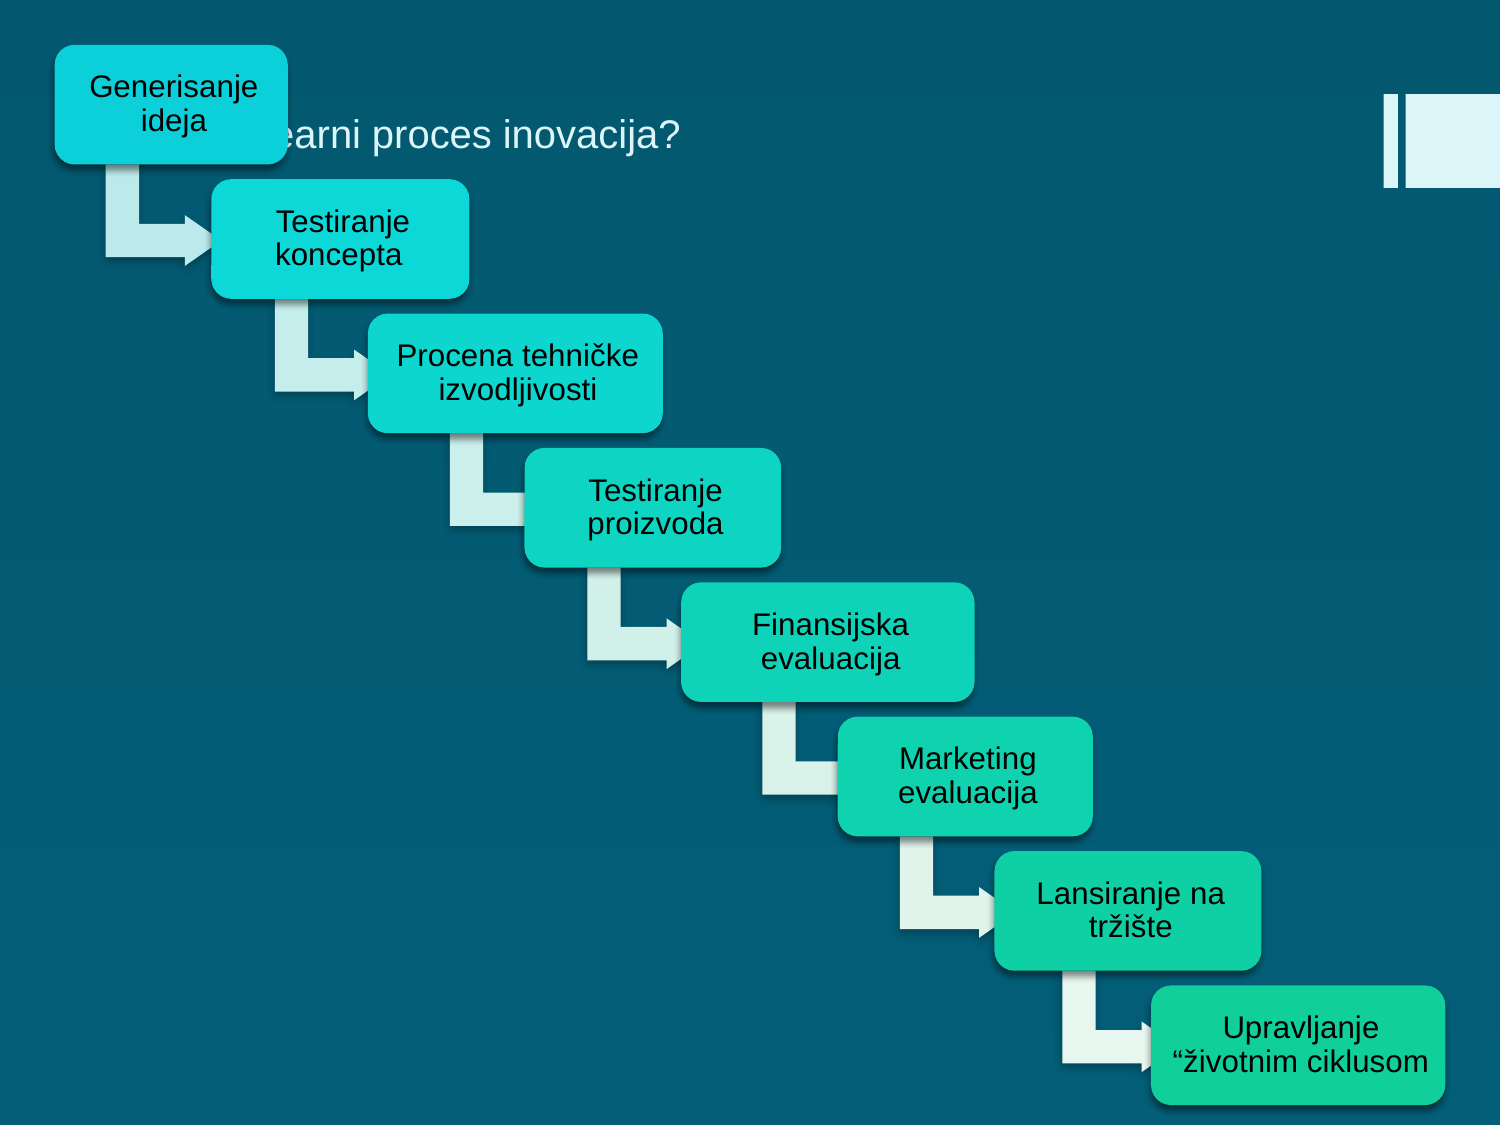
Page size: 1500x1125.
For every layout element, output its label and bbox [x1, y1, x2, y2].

list [11, 36, 1489, 1113]
